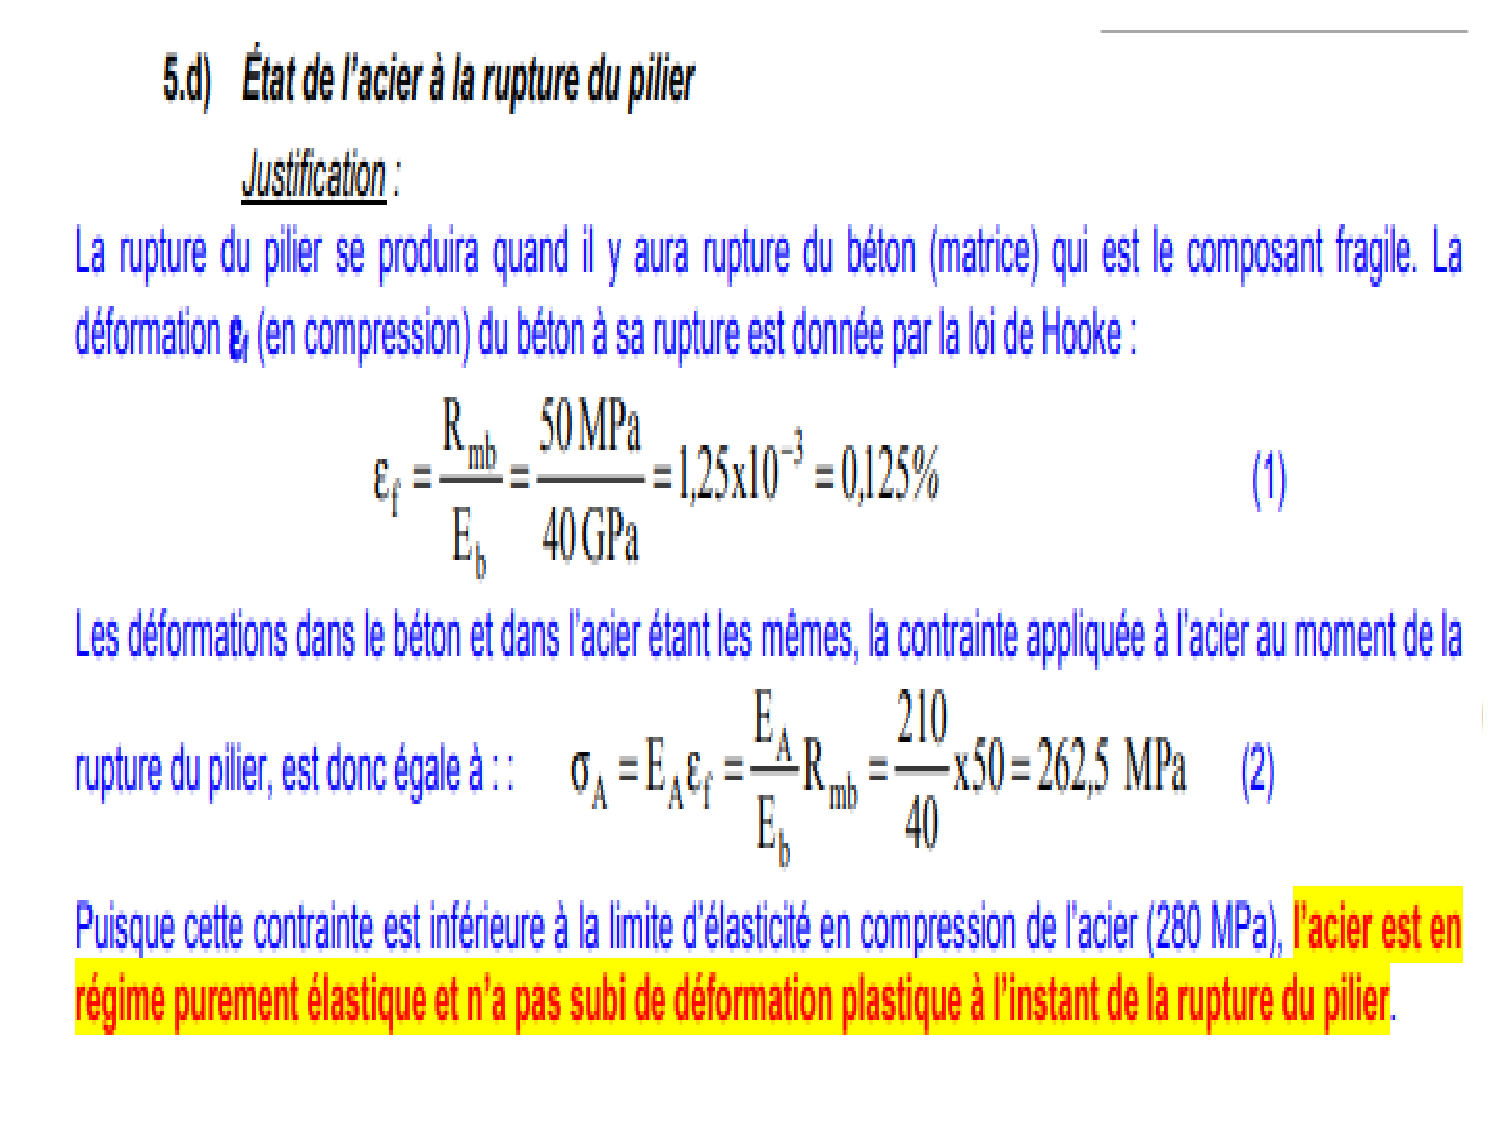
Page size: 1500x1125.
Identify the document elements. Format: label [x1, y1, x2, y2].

picture [29, 30, 1483, 1071]
